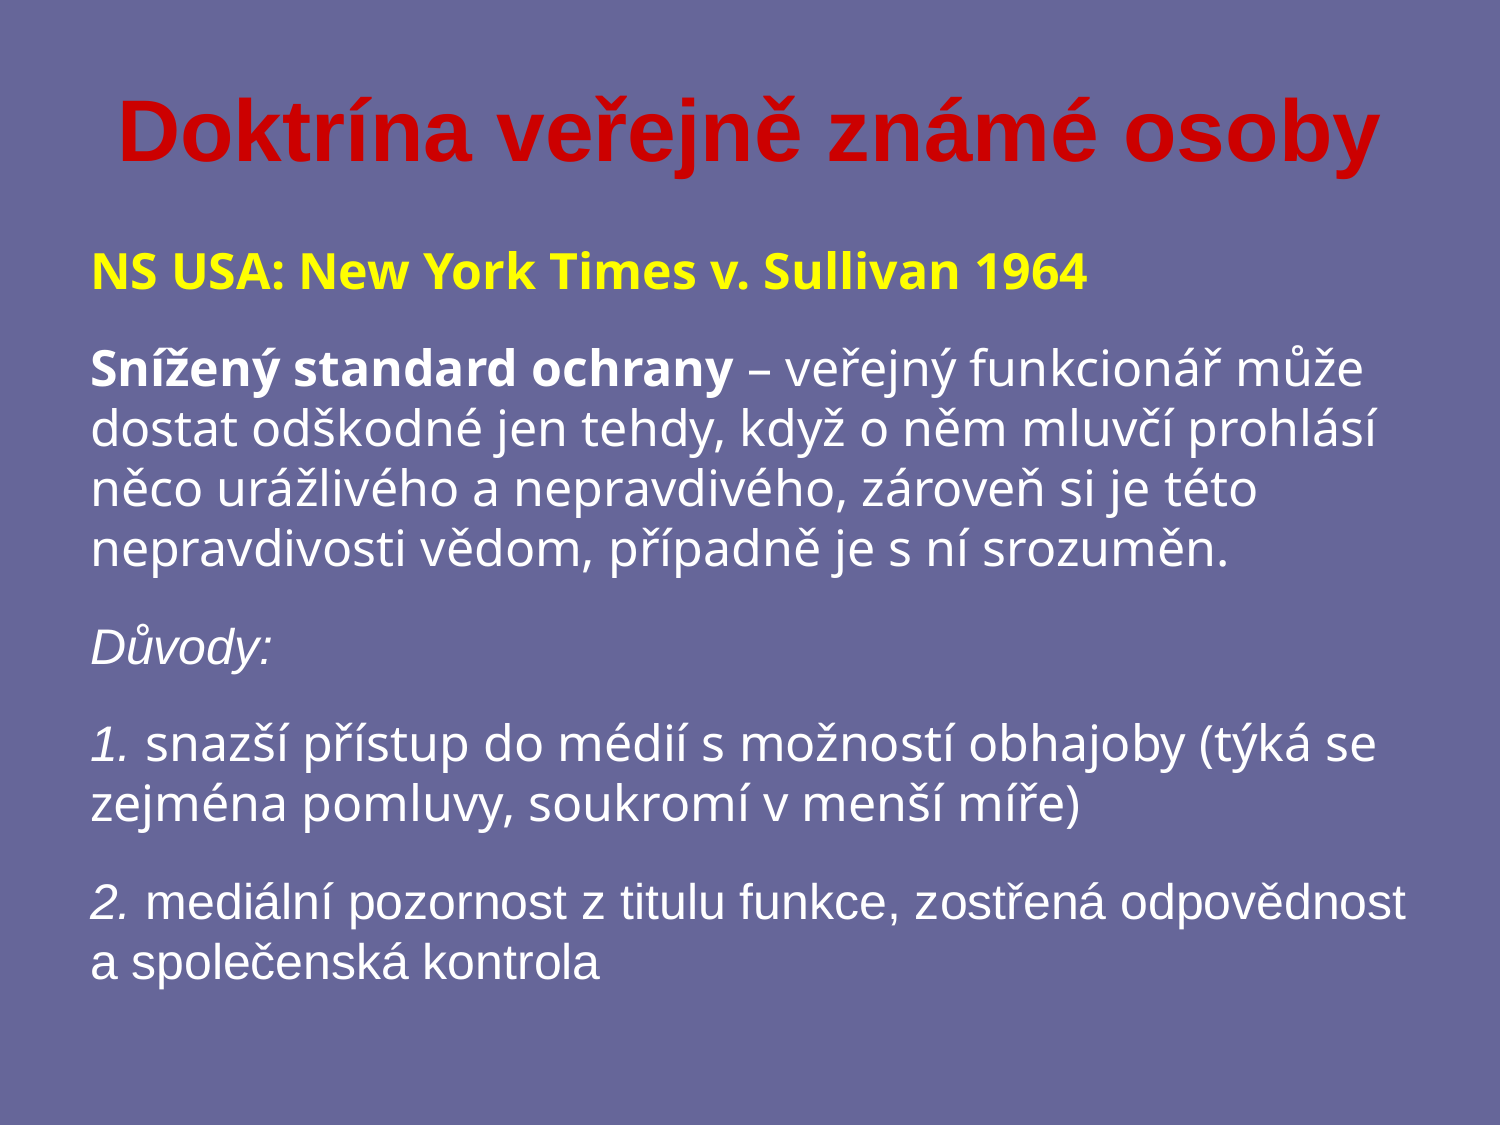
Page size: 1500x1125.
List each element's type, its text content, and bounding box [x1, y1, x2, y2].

list NS USA: New York Times v. Sullivan 1964 Snížený standard ochrany – veřejný funkcionář může dostat odškodné jen tehdy, když o něm mluvčí prohlásí něco urážlivého a nepravdivého, zároveň si je této nepravdivosti vědom, případně je s ní srozuměn. Důvody: 1. snazší přístup do médií s možností obhajoby (týká se zejména pomluvy, soukromí v menší míře) 2. mediální pozornost z titulu funkce, zostřená odpovědnost a společenská kontrola [75, 231, 1425, 1035]
title Doktrína veřejně známé osoby [75, 32, 1425, 220]
